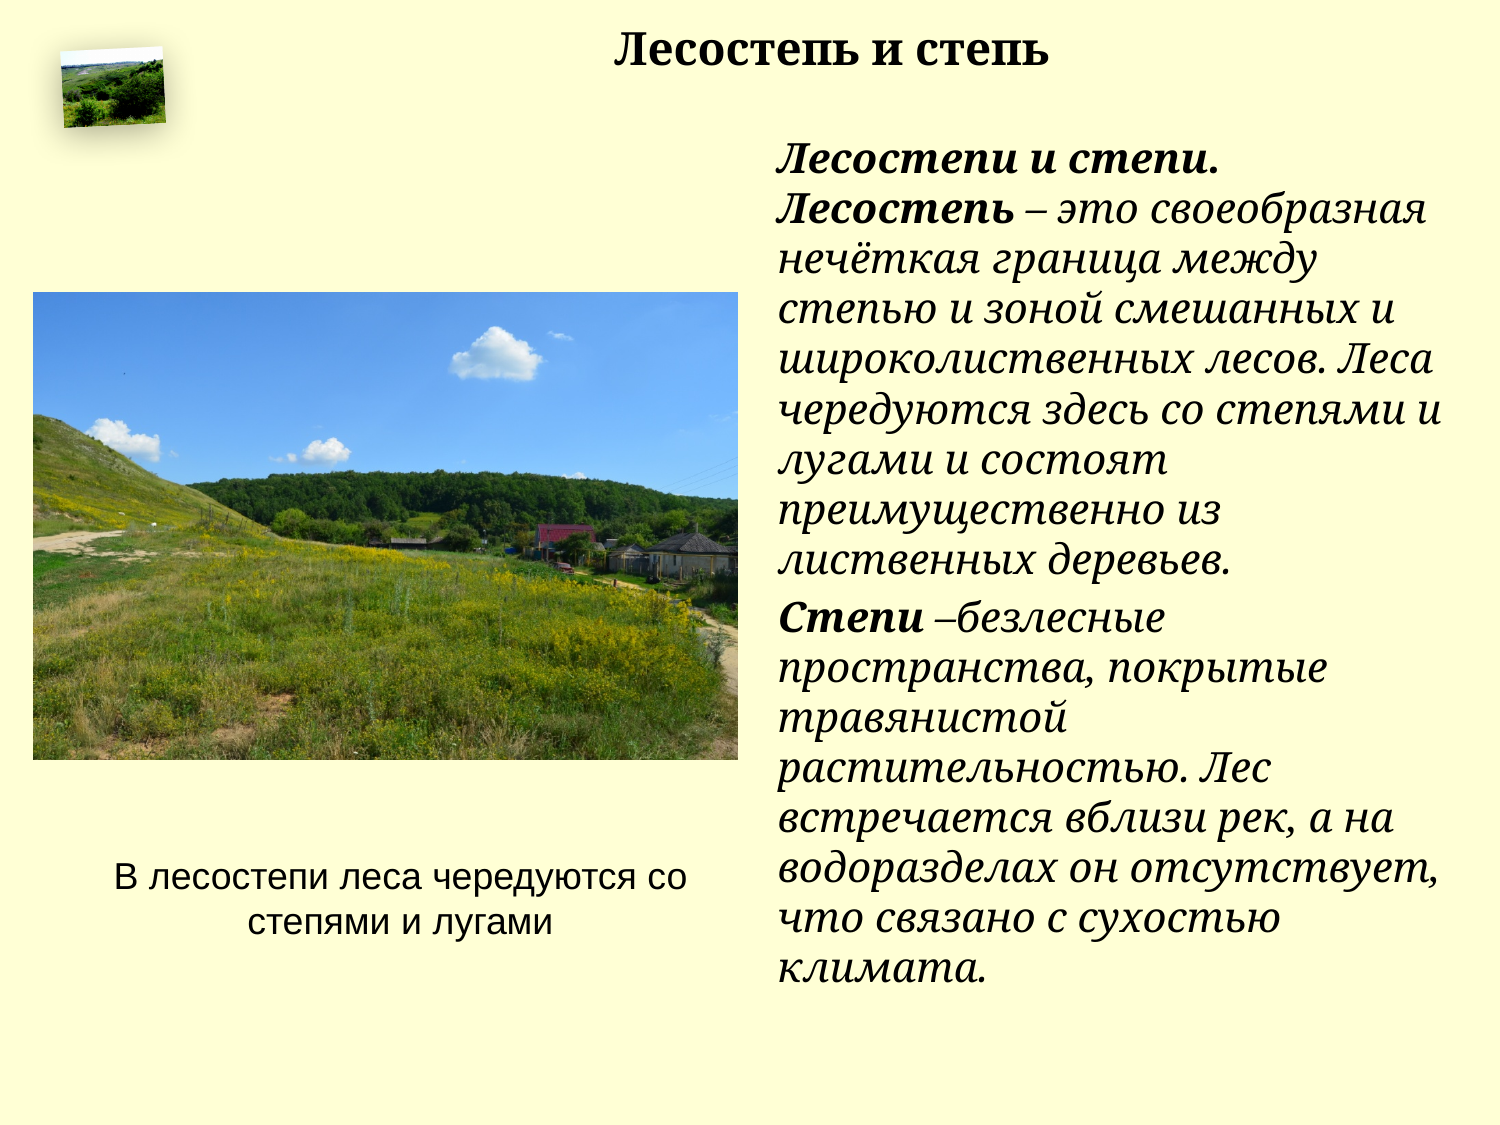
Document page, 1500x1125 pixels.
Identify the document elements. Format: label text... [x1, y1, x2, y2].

title Лесостепь и степь [163, 0, 1500, 94]
list Лесостепи и степи. Лесостепь – это своеобразная нечёткая граница между степью и зоной смешанных и широколиственных лесов. Леса чередуются здесь со степями и лугами и состоят преимущественно из лиственных деревьев. Степи –безлесные пространства, покрытые травянистой растительностью. Лес встречается вблизи рек, а на водоразделах он отсутствует, что связано с сухостью климата. [762, 124, 1477, 1091]
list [32, 292, 738, 760]
picture [61, 47, 166, 128]
text_box В лесостепи леса чередуются со степями и лугами [98, 844, 703, 949]
